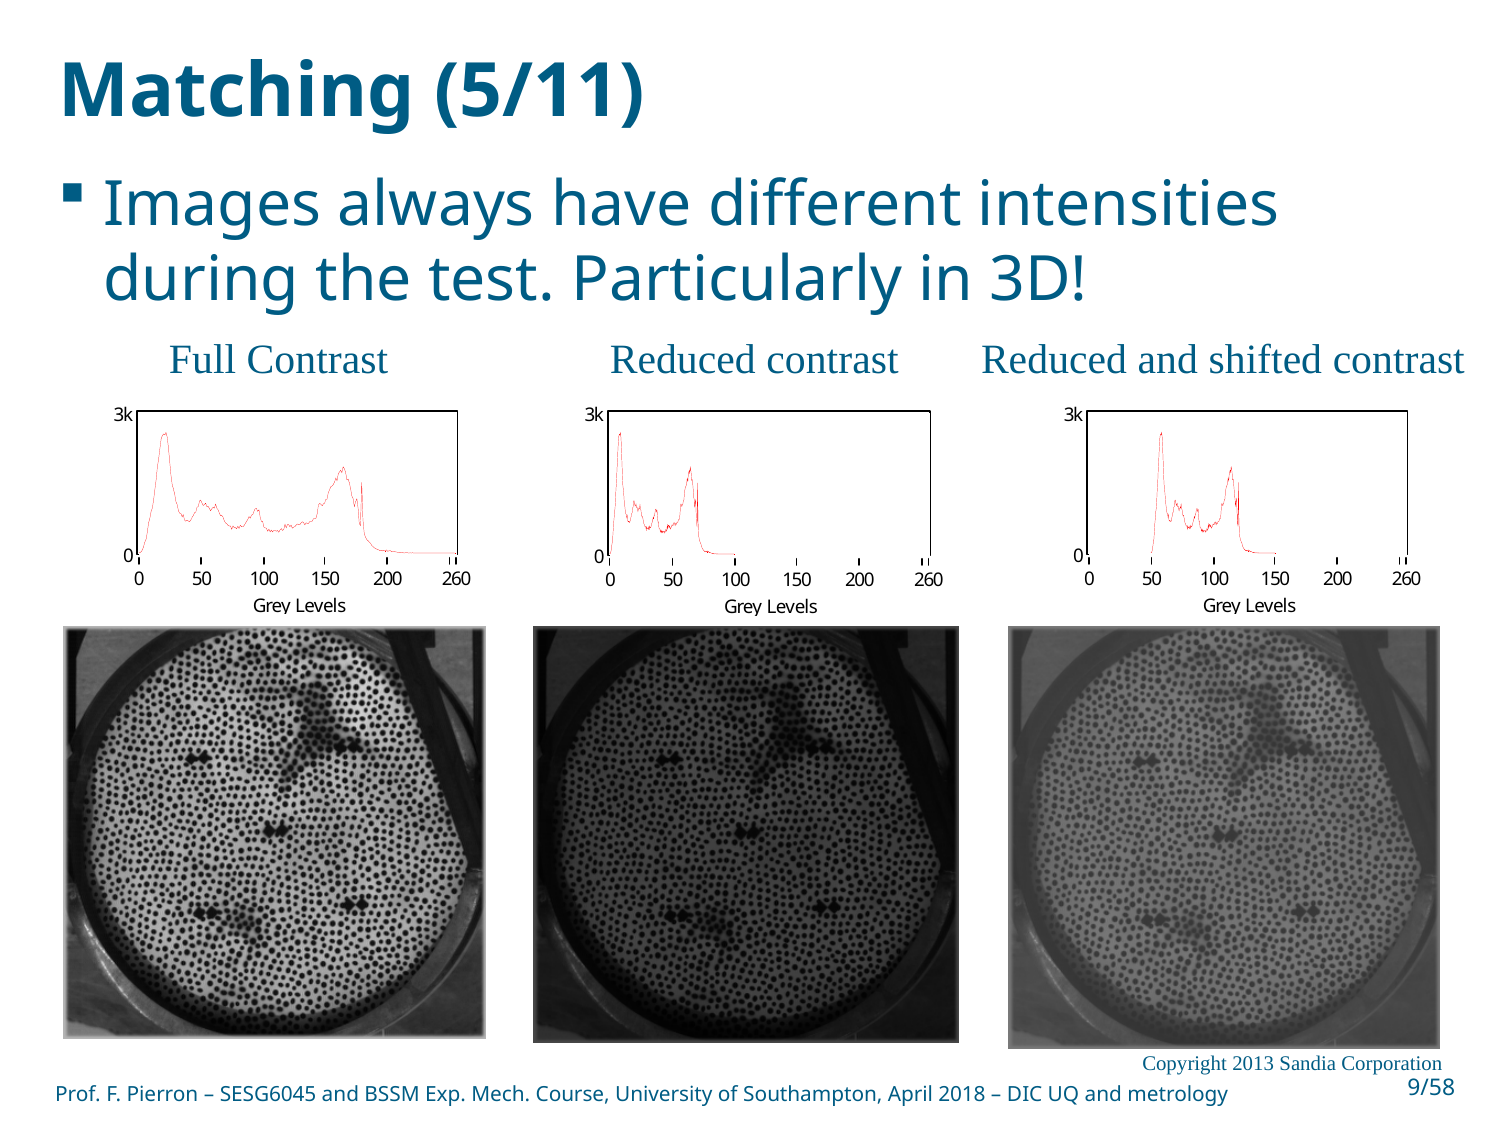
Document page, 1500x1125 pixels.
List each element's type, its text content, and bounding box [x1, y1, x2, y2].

picture [63, 396, 483, 615]
text_box Reduced and shifted contrast [966, 324, 1480, 390]
text_box Copyright 2013 Sandia Corporation [1127, 1041, 1458, 1082]
picture [533, 626, 959, 1043]
text_box Reduced contrast [595, 324, 914, 390]
footer Prof. F. Pierron – SESG6045 and BSSM Exp. Mech. Course, University of Southampton, April 2018 – DIC UQ and metrology [55, 1074, 1370, 1106]
text_box Full Contrast [154, 324, 403, 390]
picture [1013, 396, 1433, 615]
slide_number 9/58 [1365, 1078, 1456, 1104]
title Matching (5/11) [58, 0, 1454, 132]
picture [1008, 626, 1441, 1049]
picture [63, 626, 486, 1040]
list Images always have different intensities during the test. Particularly in 3D! [58, 162, 1455, 1062]
picture [534, 396, 956, 616]
